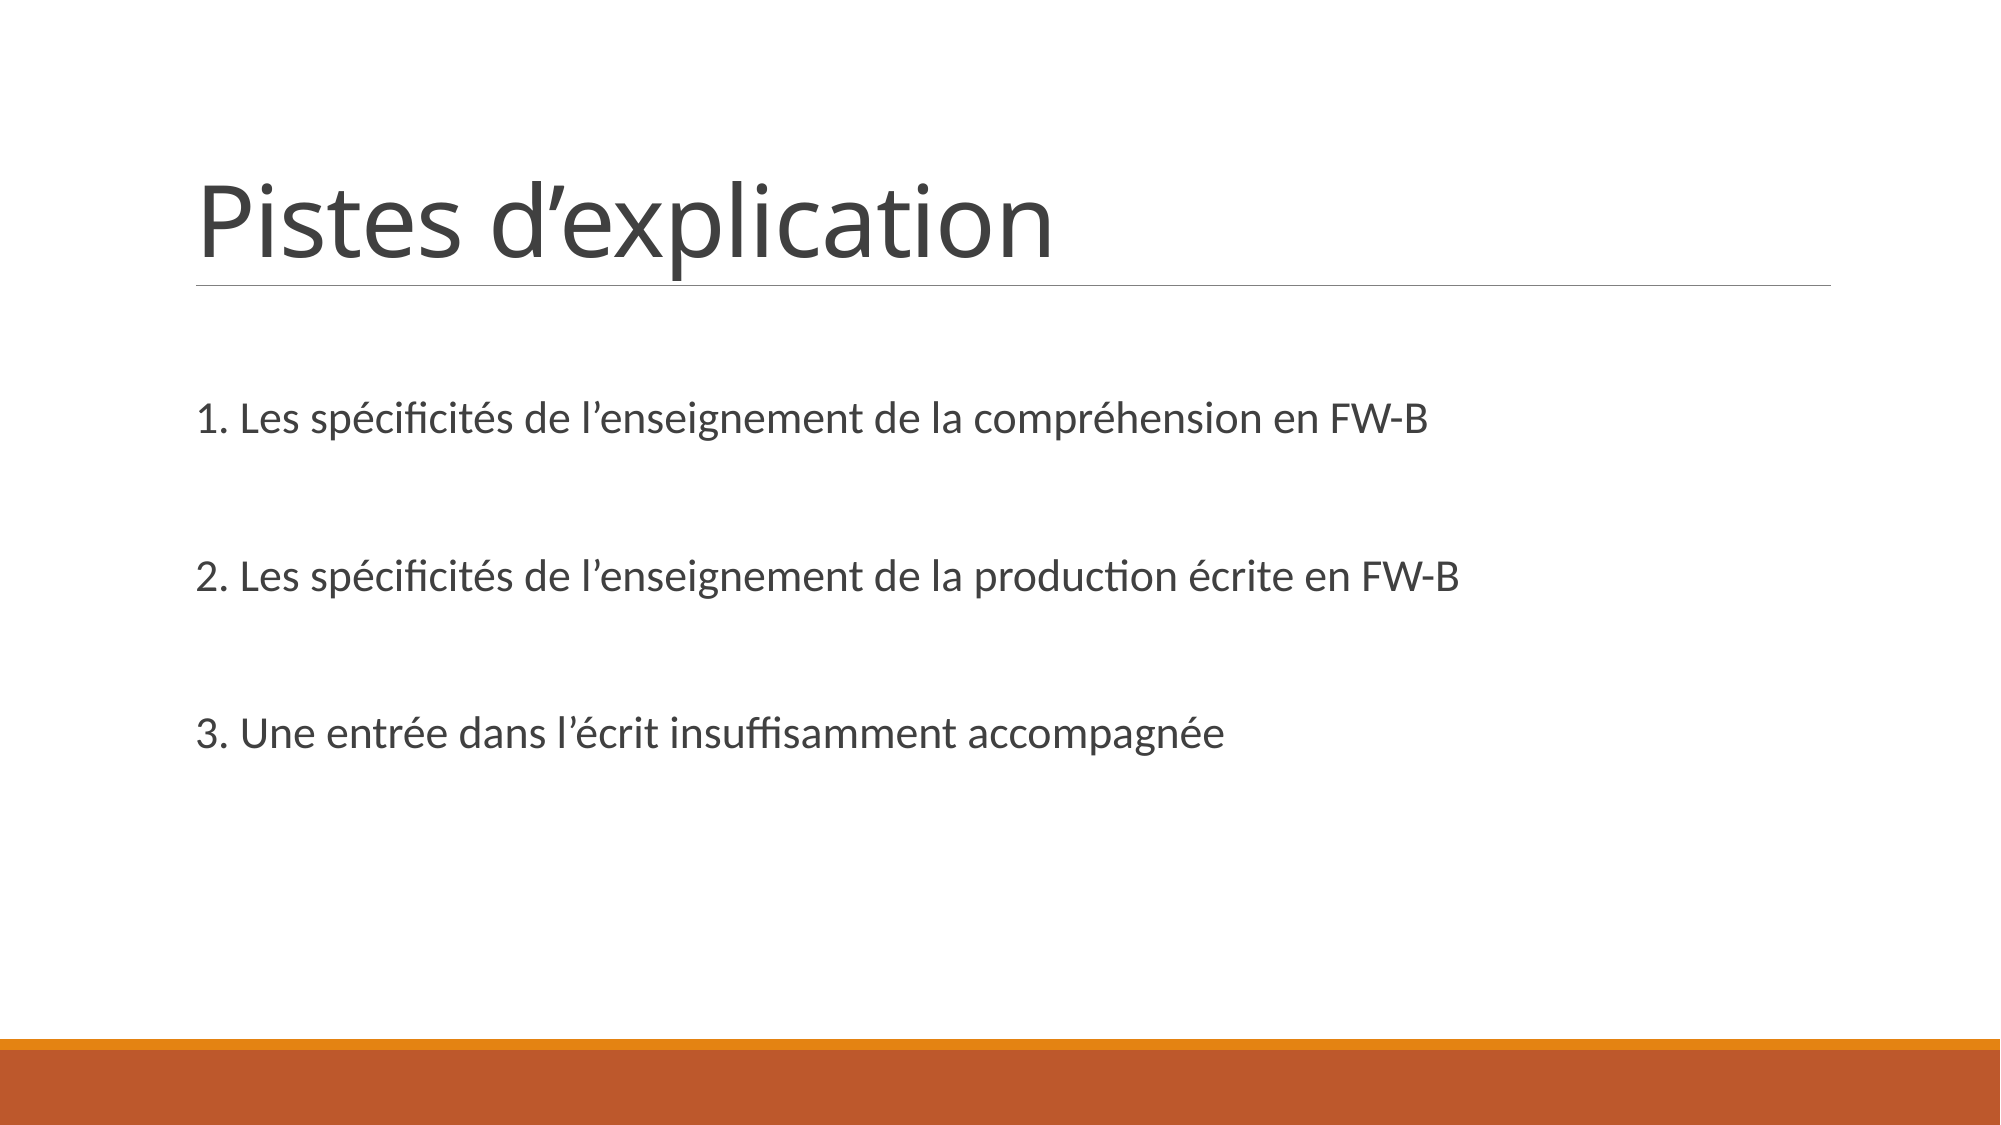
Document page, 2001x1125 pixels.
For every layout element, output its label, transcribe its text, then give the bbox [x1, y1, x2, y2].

list 1. Les spécificités de l’enseignement de la compréhension en FW-B 2. Les spécificités de l’enseignement de la production écrite en FW-B 3. Une entrée dans l’écrit insuffisamment accompagnée [180, 302, 1830, 963]
title Pistes d’explication [180, 47, 1830, 285]
